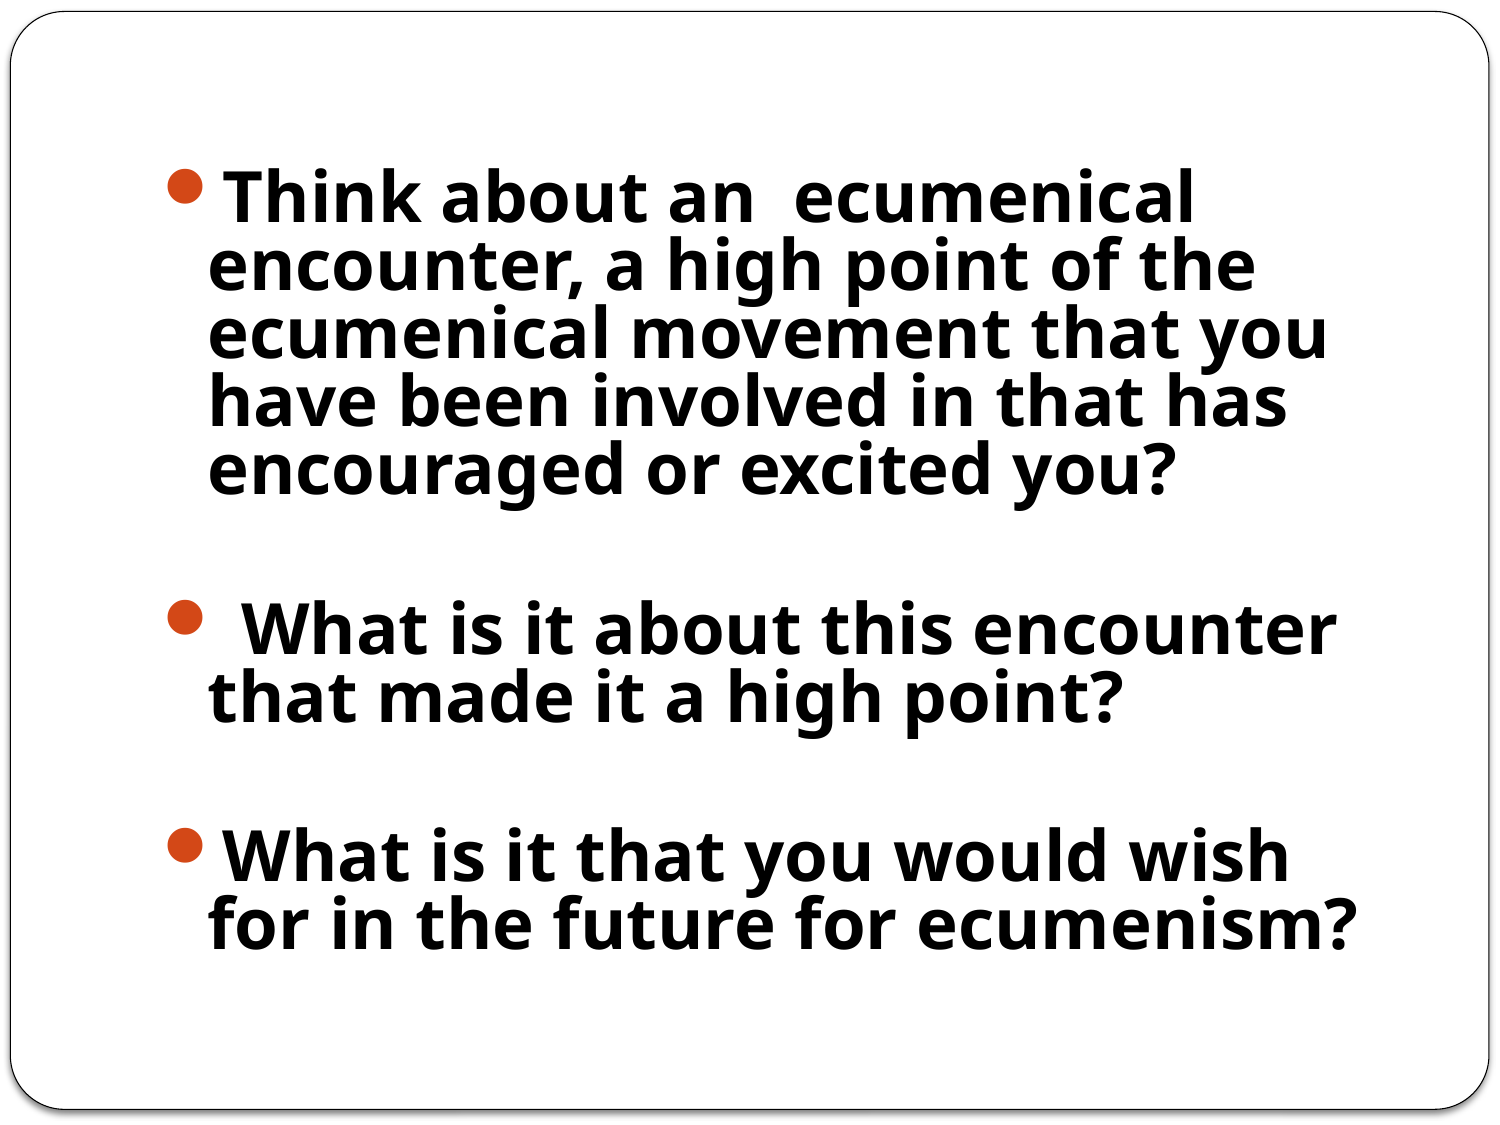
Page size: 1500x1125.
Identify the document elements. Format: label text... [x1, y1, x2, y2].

list Think about an ecumenical encounter, a high point of the ecumenical movement that you have been involved in that has encouraged or excited you? What is it about this encounter that made it a high point? What is it that you would wish for in the future for ecumenism? [147, 160, 1423, 912]
